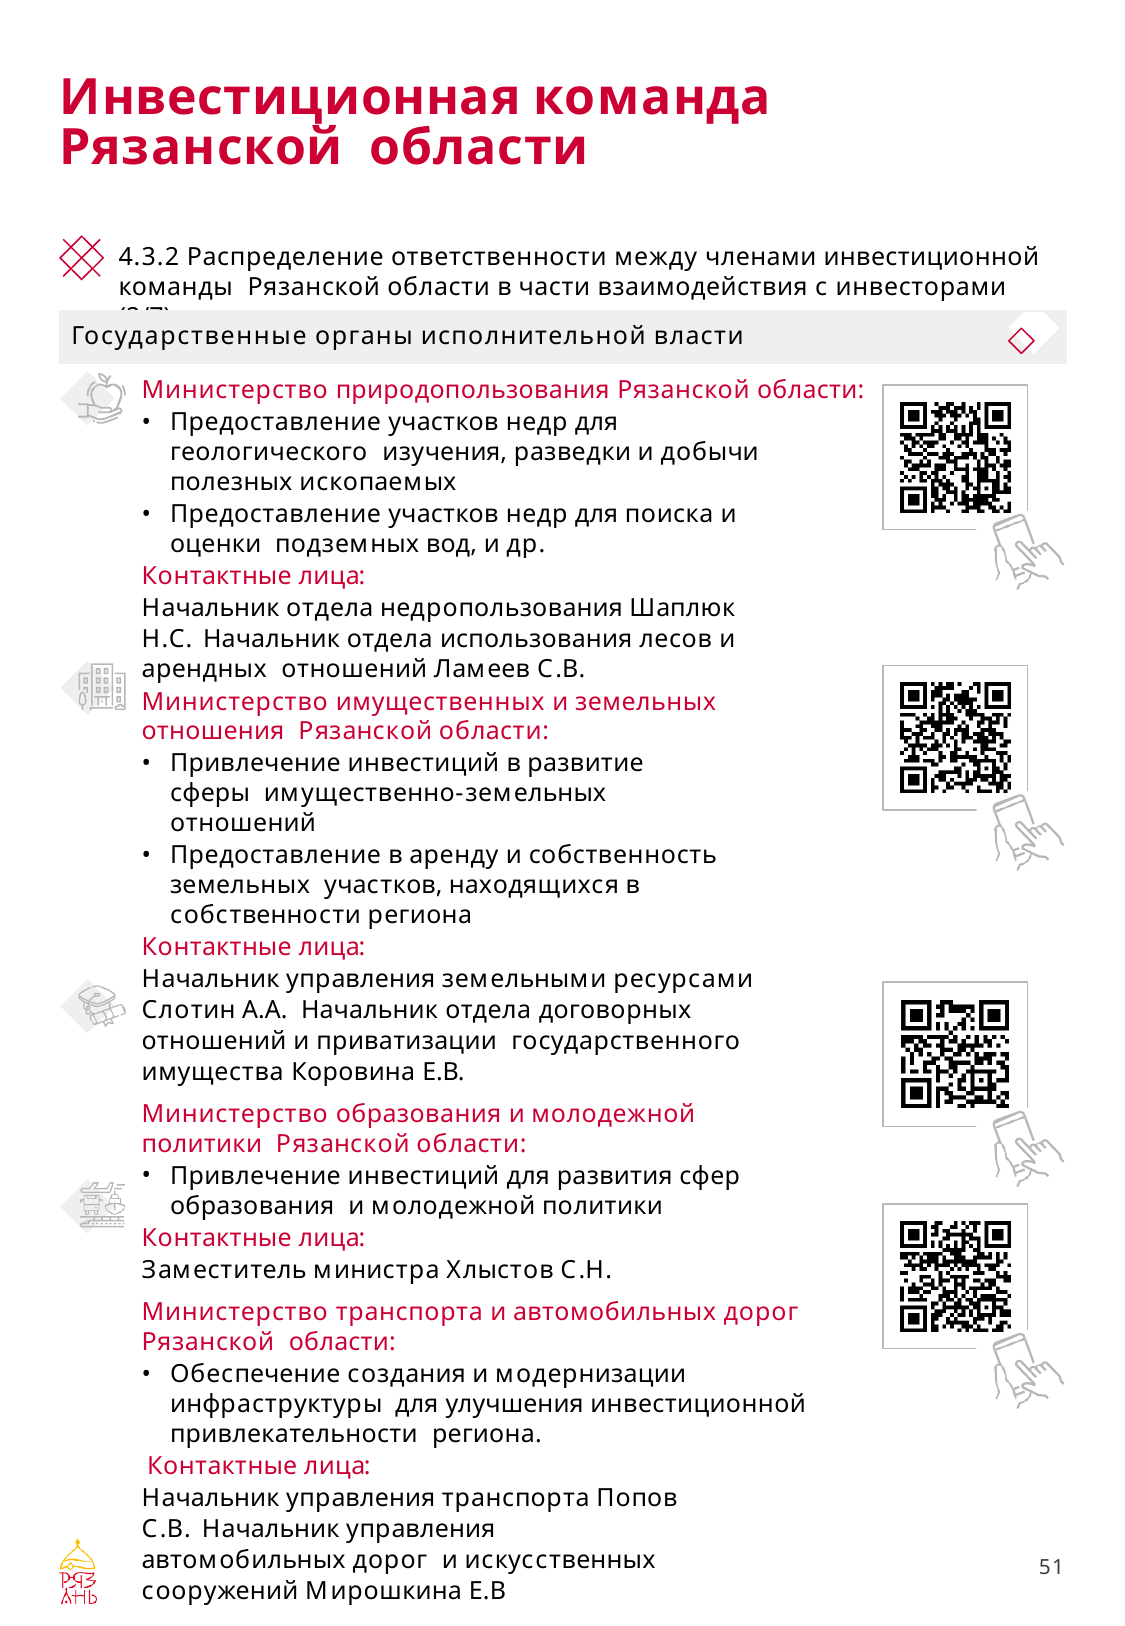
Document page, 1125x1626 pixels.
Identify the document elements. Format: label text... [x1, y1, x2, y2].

text_box [59, 235, 105, 281]
text_box 51 [1036, 1551, 1068, 1579]
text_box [59, 1179, 125, 1234]
text_box Министерство природопользования Рязанской области: Предоставление участков недр для геологического изучения, разведки и добычи полезных ископаемых Предоставление участков недр для поиска и оценки подземных вод, и др. Контактные лица: Начальник отдела недропользования Шаплюк Н.С. Начальник отдела использования лесов и арендных отношений Ламеев С.В. Министерство имущественных и земельных отношения Рязанской области: Привлечение инвестиций в развитие сферы имущественно-земельных отношений Предоставление в аренду и собственность земельных участков, находящихся в собственности региона Контактные лица: Начальник управления земельными ресурсами Слотин А.А. Начальник отдела договорных отношений и приватизации государственного имущества Коровина Е.В. Министерство образования и молодежной политики Рязанской области: Привлечение инвестиций для развития сфер образования и молодежной политики Контактные лица: Заместитель министра Хлыстов С.Н. Министерство транспорта и автомобильных дорог Рязанской области: Обеспечение создания и модернизации инфраструктуры для улучшения инвестиционной привлекательности региона. Контактные лица: Начальник управления транспорта Попов С.В. Начальник управления автомобильных дорог и искусственных сооружений Мирошкина Е.В [139, 604, 874, 1605]
title Инвестиционная команда Рязанской области [57, 62, 970, 310]
text_box 4.3.2 Распределение ответственности между членами инвестиционной команды Рязанской области в части взаимодействия с инвесторами (2/7) [116, 238, 1059, 308]
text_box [59, 370, 1069, 598]
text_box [882, 664, 1069, 878]
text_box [58, 309, 1067, 365]
picture [59, 1538, 97, 1604]
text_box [882, 1203, 1069, 1417]
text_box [882, 981, 1069, 1195]
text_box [59, 978, 127, 1034]
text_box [59, 660, 126, 716]
